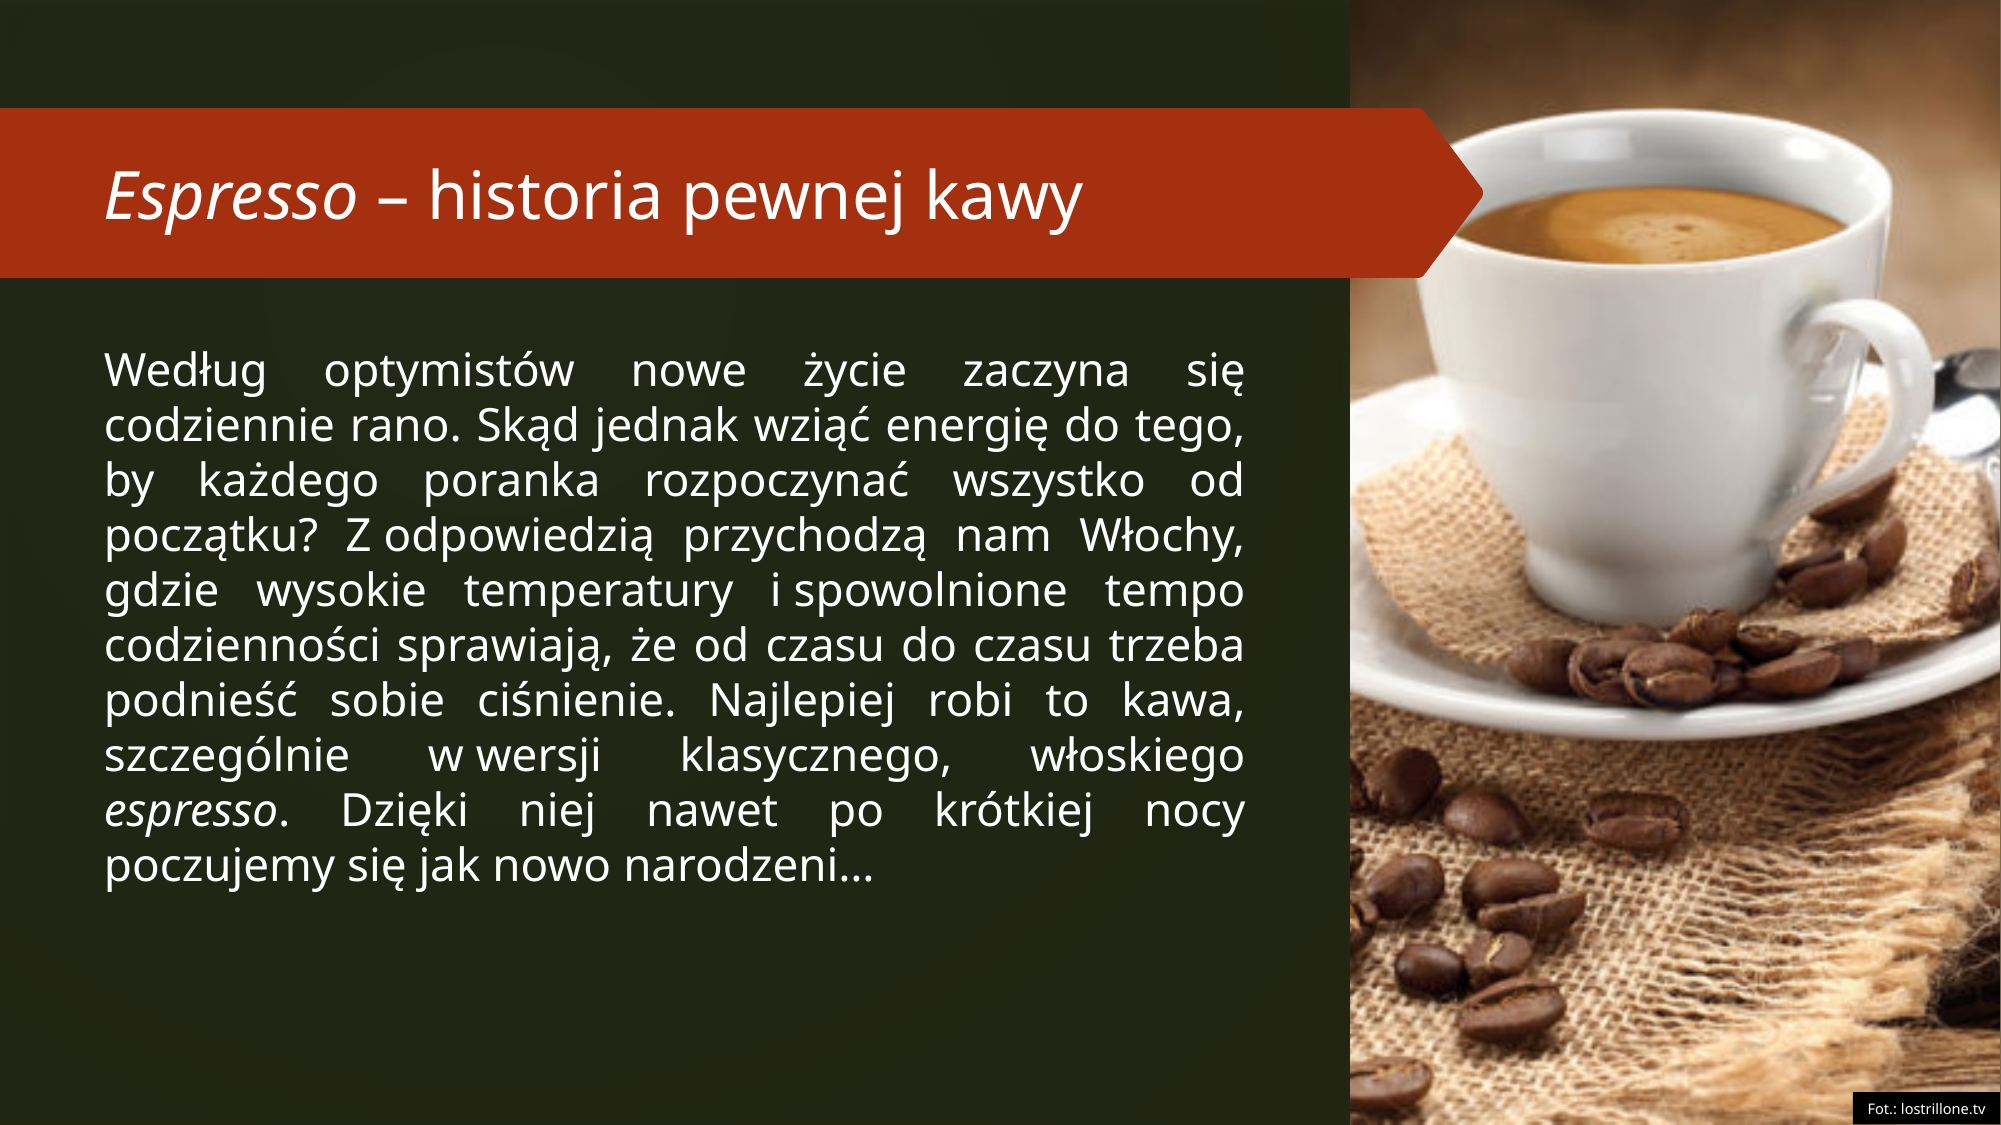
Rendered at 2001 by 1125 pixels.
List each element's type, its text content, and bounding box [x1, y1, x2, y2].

title Espresso – historia pewnej kawy [88, 129, 1262, 257]
list Według optymistów nowe życie zaczyna się codziennie rano. Skąd jednak wziąć energię do tego, by każdego poranka rozpoczynać wszystko od początku? Z odpowiedzią przychodzą nam Włochy, gdzie wysokie temperatury i spowolnione tempo codzienności sprawiają, że od czasu do czasu trzeba podnieść sobie ciśnienie. Najlepiej robi to kawa, szczególnie w wersji klasycznego, włoskiego espresso. Dzięki niej nawet po krótkiej nocy poczujemy się jak nowo narodzeni… [88, 333, 1262, 970]
text_box [0, 108, 1344, 278]
picture [1349, 0, 2000, 1125]
text_box [0, 0, 1349, 108]
text_box [0, 278, 1344, 1125]
